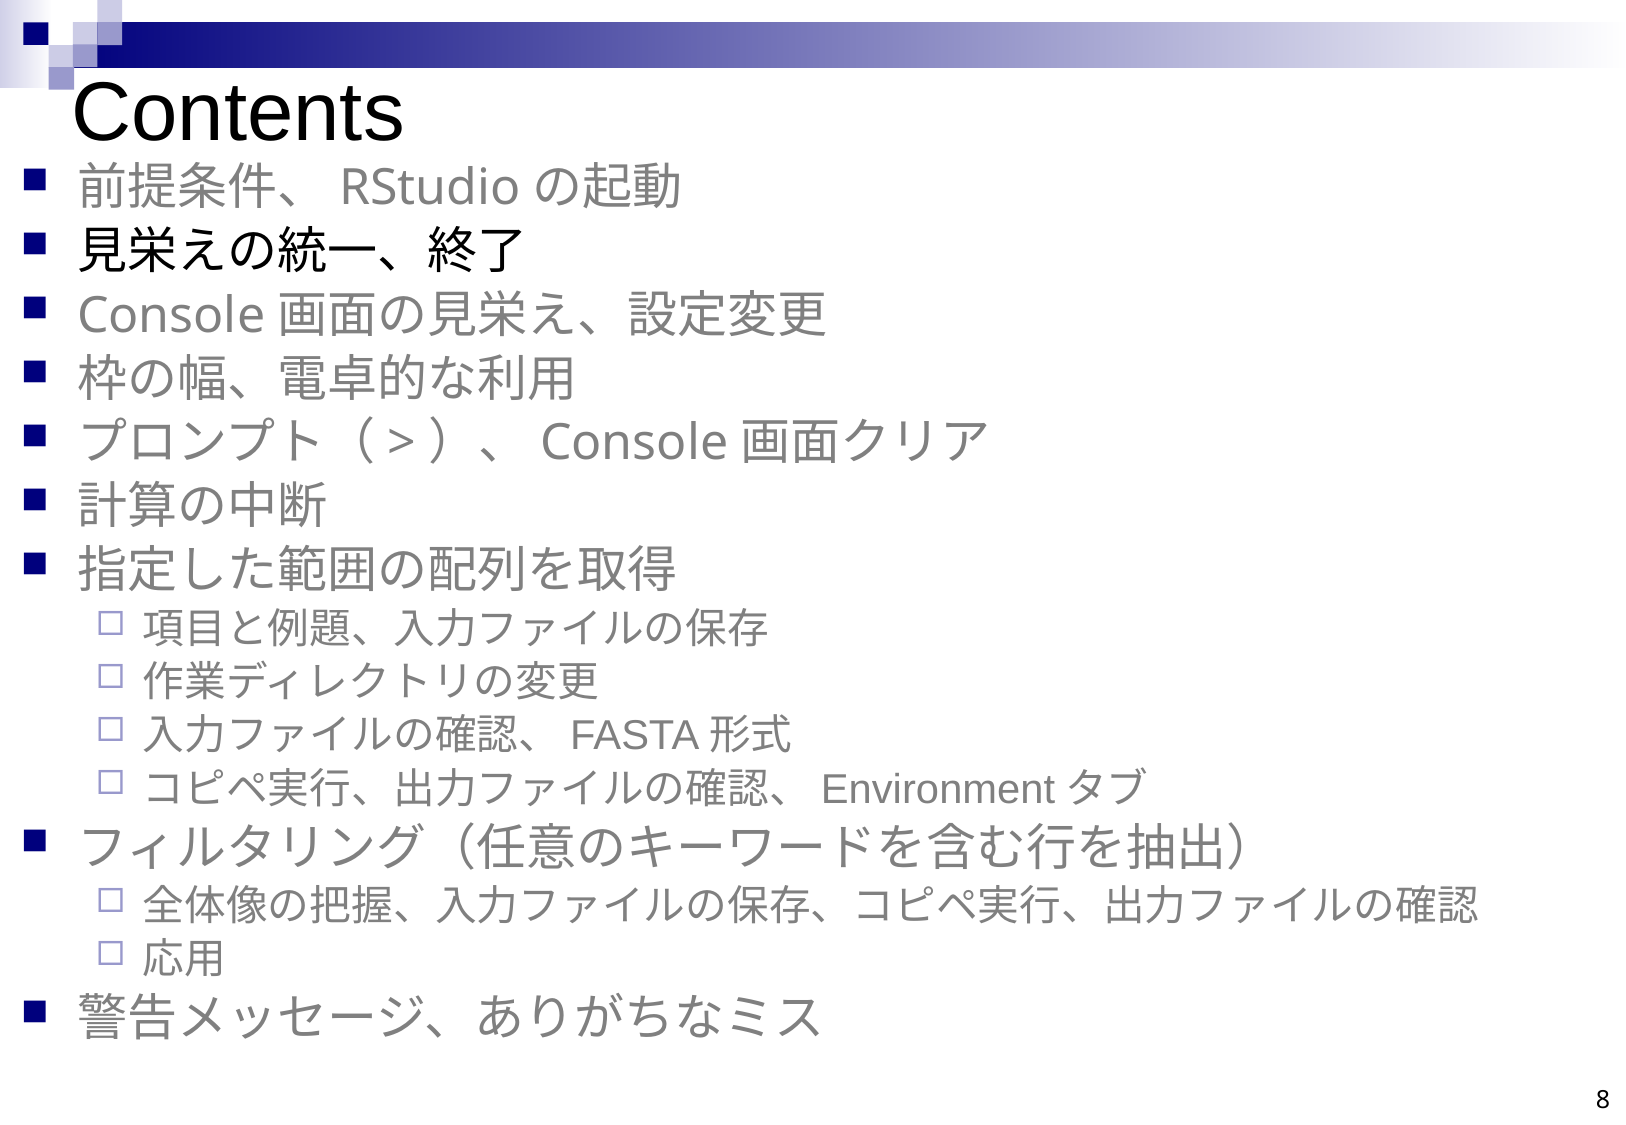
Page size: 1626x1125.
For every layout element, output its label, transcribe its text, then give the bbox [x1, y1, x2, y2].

list 前提条件、RStudioの起動 見栄えの統一、終了 Console画面の見栄え、設定変更 枠の幅、電卓的な利用 プロンプト（>）、Console画面クリア 計算の中断 指定した範囲の配列を取得 項目と例題、入力ファイルの保存 作業ディレクトリの変更 入力ファイルの確認、FASTA形式 コピペ実行、出力ファイルの確認、Environmentタブ フィルタリング（任意のキーワードを含む行を抽出） 全体像の把握、入力ファイルの保存、コピペ実行、出力ファイルの確認 応用 警告メッセージ、ありがちなミス [5, 153, 1616, 1095]
title Contents [56, 30, 1568, 153]
slide_number 8 [1245, 1049, 1625, 1125]
